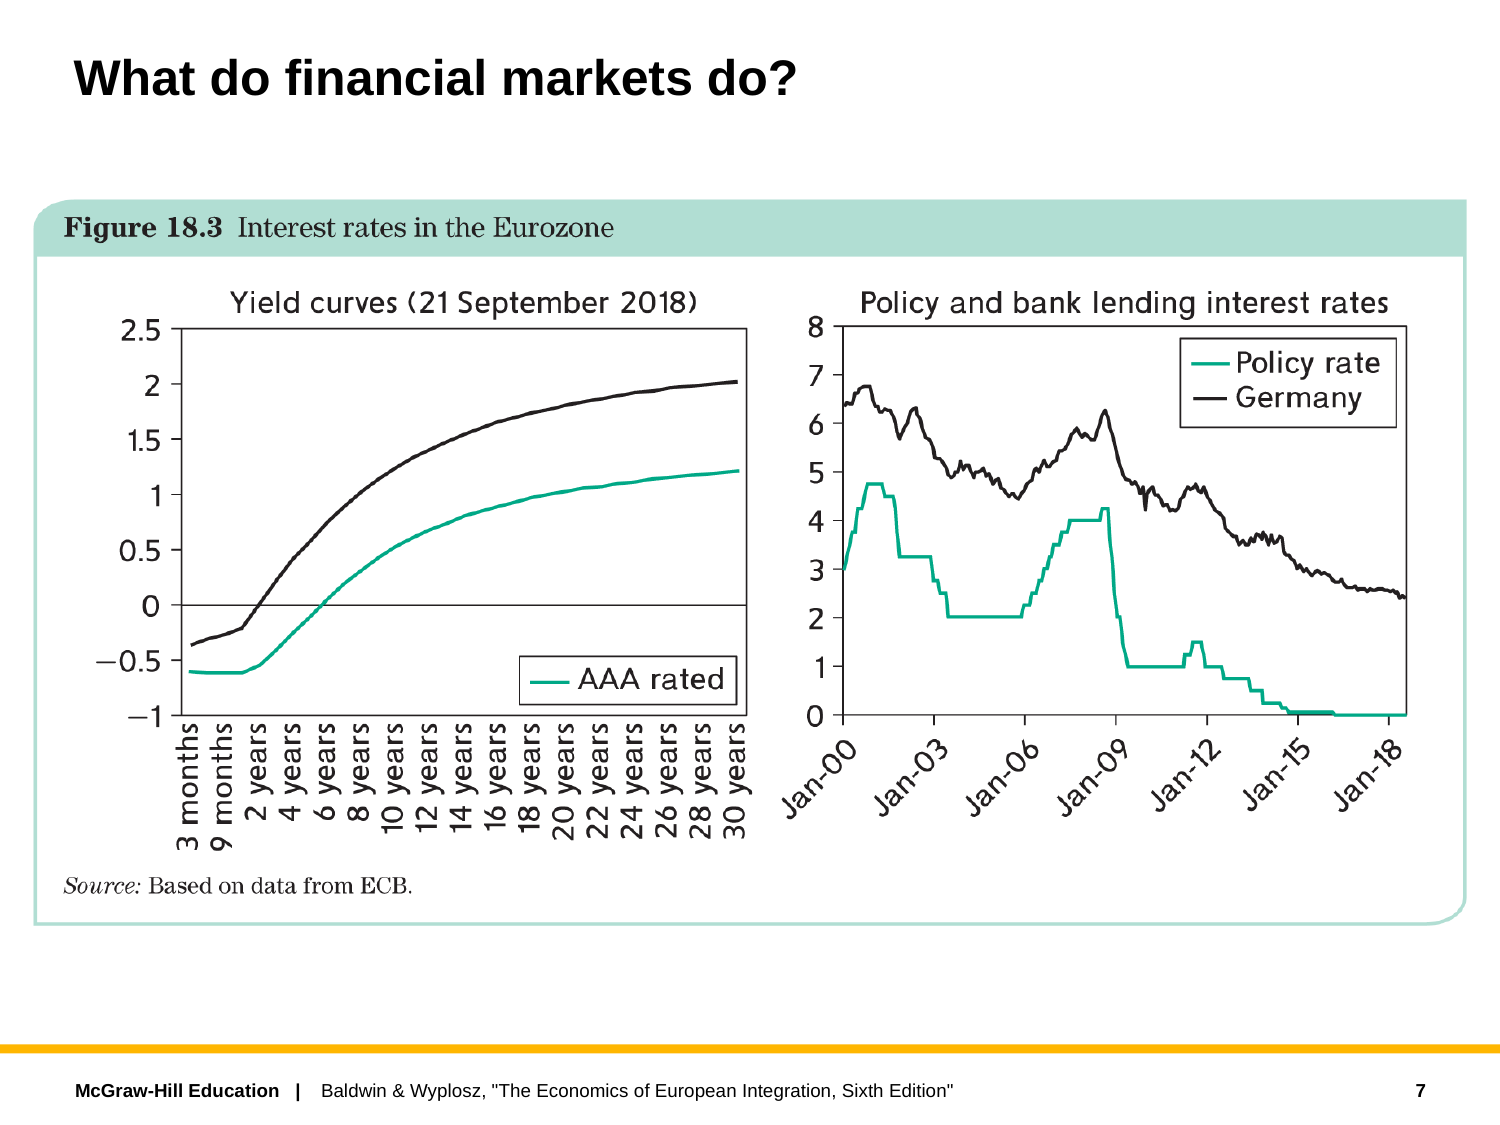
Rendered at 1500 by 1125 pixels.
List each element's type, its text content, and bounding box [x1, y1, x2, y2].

picture [29, 195, 1471, 930]
title What do financial markets do? [58, 45, 1203, 180]
footer Baldwin & Wyplosz, "The Economics of European Integration, Sixth Edition" [306, 1071, 1207, 1109]
slide_number 7 [1283, 1071, 1442, 1109]
